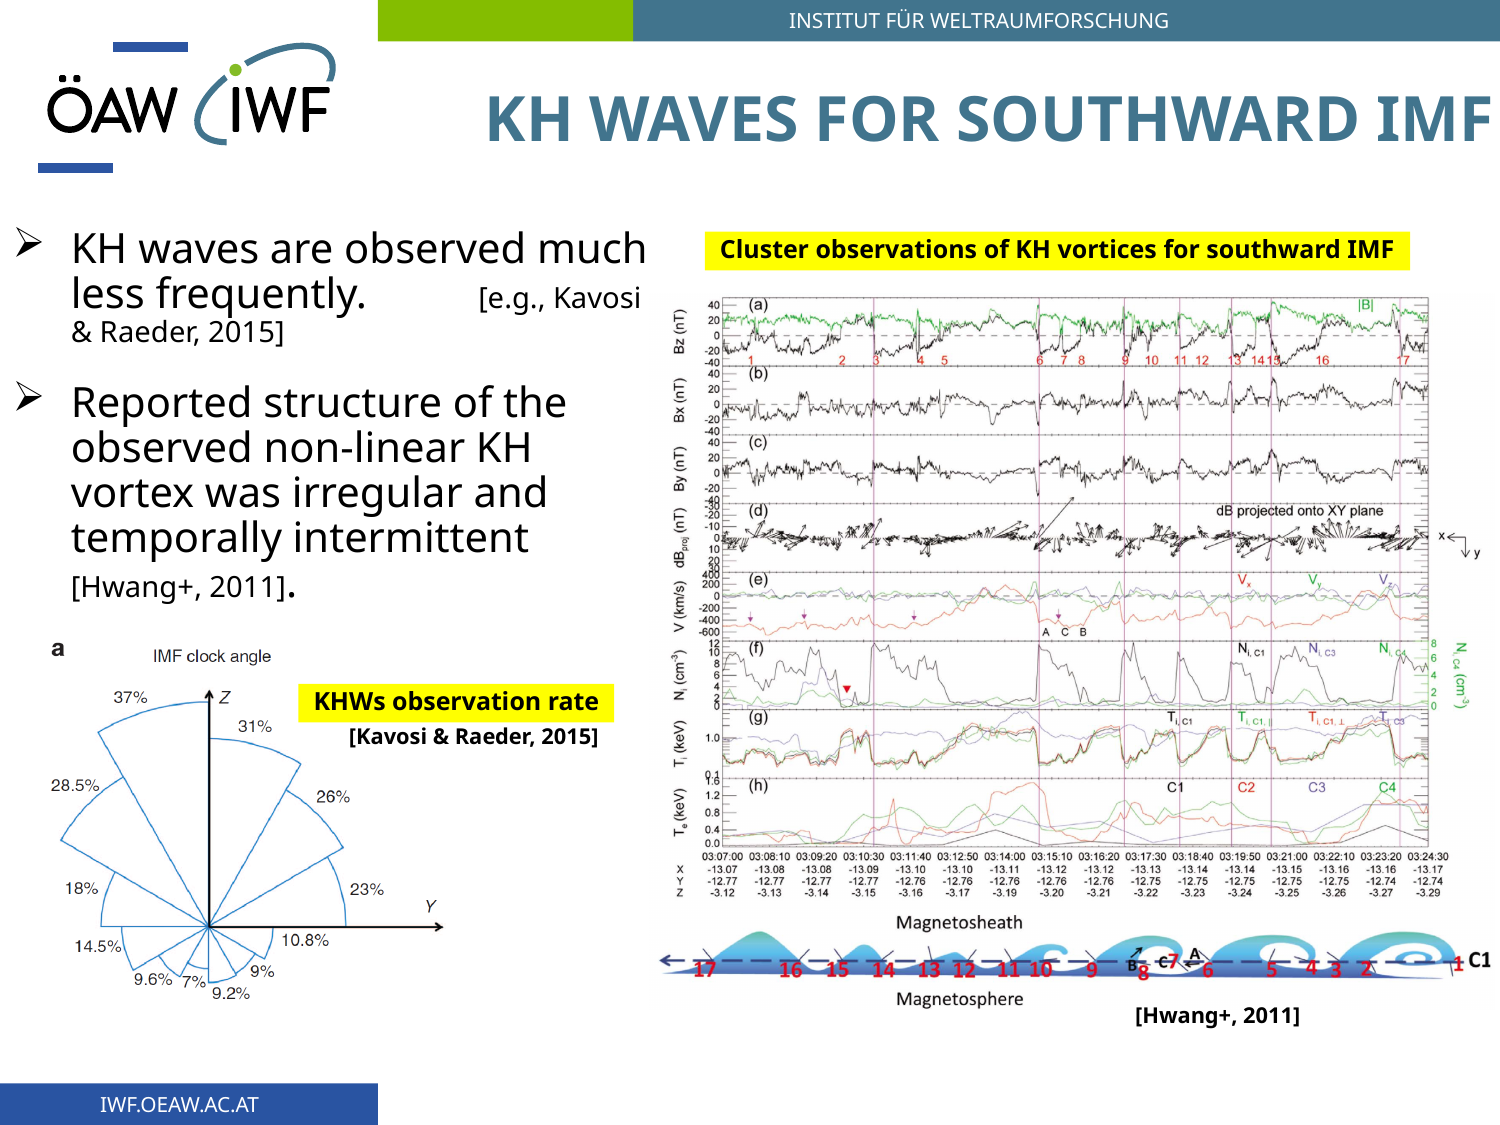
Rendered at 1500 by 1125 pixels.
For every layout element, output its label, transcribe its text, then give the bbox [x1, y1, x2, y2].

title KH waves for southward IMF [350, 58, 1495, 176]
text_box [Kavosi & Raeder, 2015] [455, 723, 614, 757]
text_box [Hwang+, 2011] [1120, 1019, 1316, 1035]
picture [25, 637, 451, 1011]
text_box KH waves are observed much less frequently. [e.g., Kavosi & Raeder, 2015] Reported structure of the observed non-linear KH vortex was irregular and temporally intermittent [Hwang+, 2011]. [3, 222, 677, 622]
text_box KHWs observation rate [455, 683, 615, 723]
text_box Cluster observations of KH vortices for southward IMF [704, 231, 1411, 271]
picture [648, 293, 1495, 1011]
